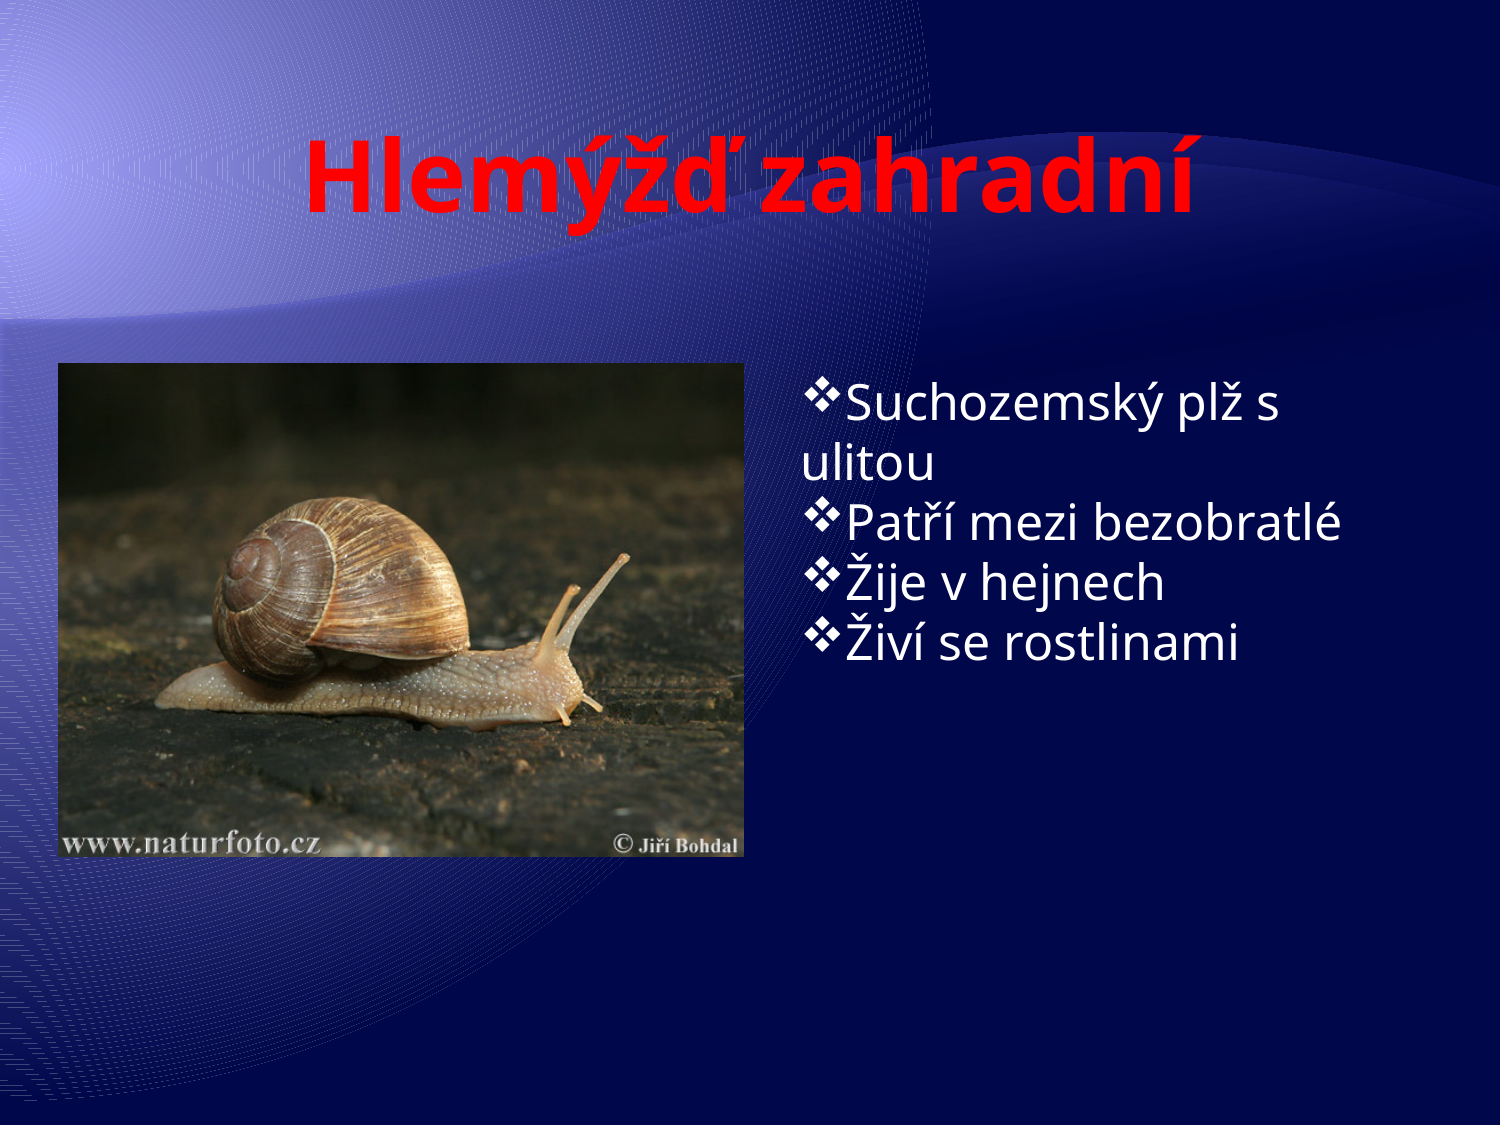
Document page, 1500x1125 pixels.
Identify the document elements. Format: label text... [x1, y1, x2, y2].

title Hlemýžď zahradní [75, 87, 1425, 235]
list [58, 362, 745, 857]
text_box Suchozemský plž s ulitou Patří mezi bezobratlé Žije v hejnech Živí se rostlinami [785, 363, 1442, 678]
